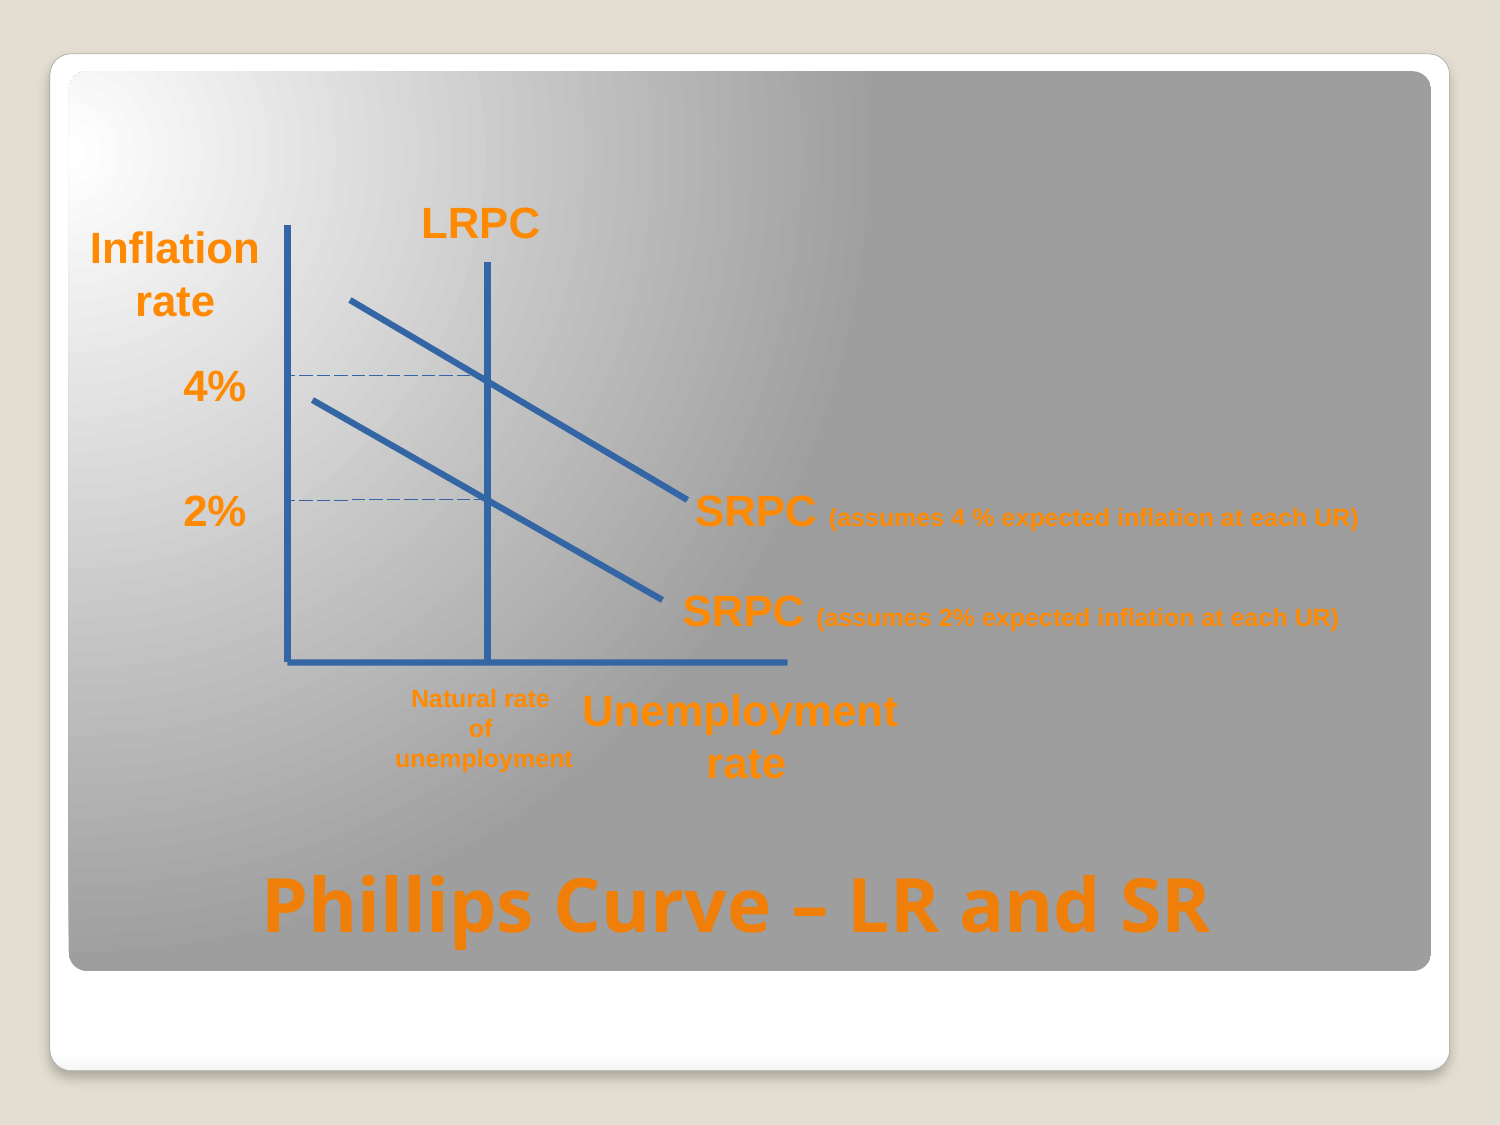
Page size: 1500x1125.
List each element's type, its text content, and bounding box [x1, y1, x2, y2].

text_box 2% [175, 474, 255, 543]
text_box Unemployment rate [574, 674, 918, 795]
text_box SRPC (assumes 4 % expected inflation at each UR) [687, 474, 1368, 543]
text_box Phillips Curve – LR and SR [254, 849, 1221, 955]
text_box 4% [175, 350, 255, 418]
text_box SRPC (assumes 2% expected inflation at each UR) [675, 575, 1348, 643]
text_box Inflation rate [62, 212, 288, 333]
text_box LRPC [413, 187, 548, 255]
text_box Natural rate of unemployment [387, 675, 581, 780]
